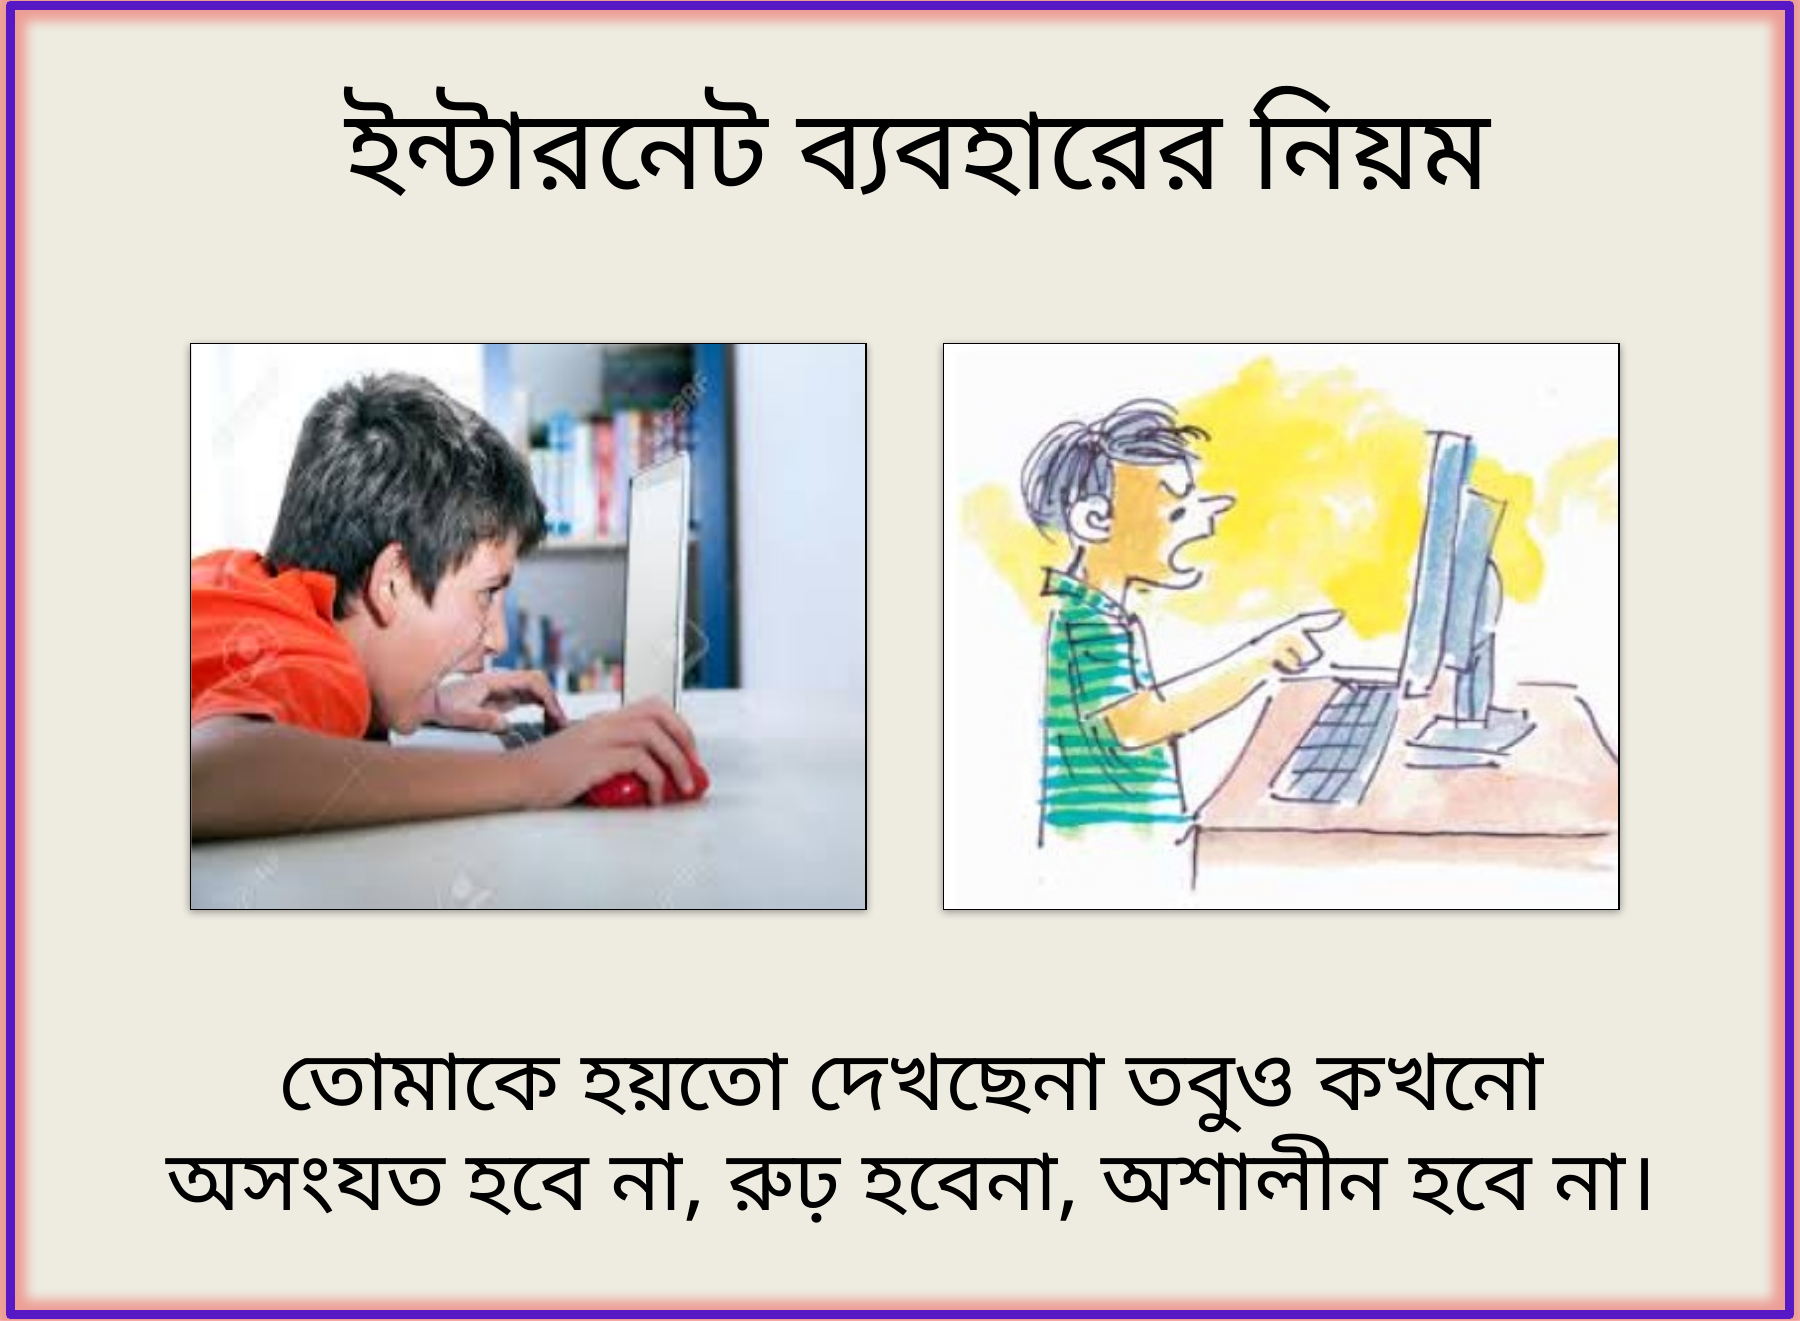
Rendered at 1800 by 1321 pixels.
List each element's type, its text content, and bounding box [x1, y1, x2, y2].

text_box তোমাকে হয়তো দেখছেনা তবুও কখনো অসংযত হবে না, রুঢ় হবেনা, অশালীন হবে না। [131, 1020, 1693, 1235]
picture [943, 343, 1619, 909]
picture [191, 343, 866, 909]
text_box ইন্টারনেট ব্যবহারের নিয়ম [311, 77, 1525, 212]
